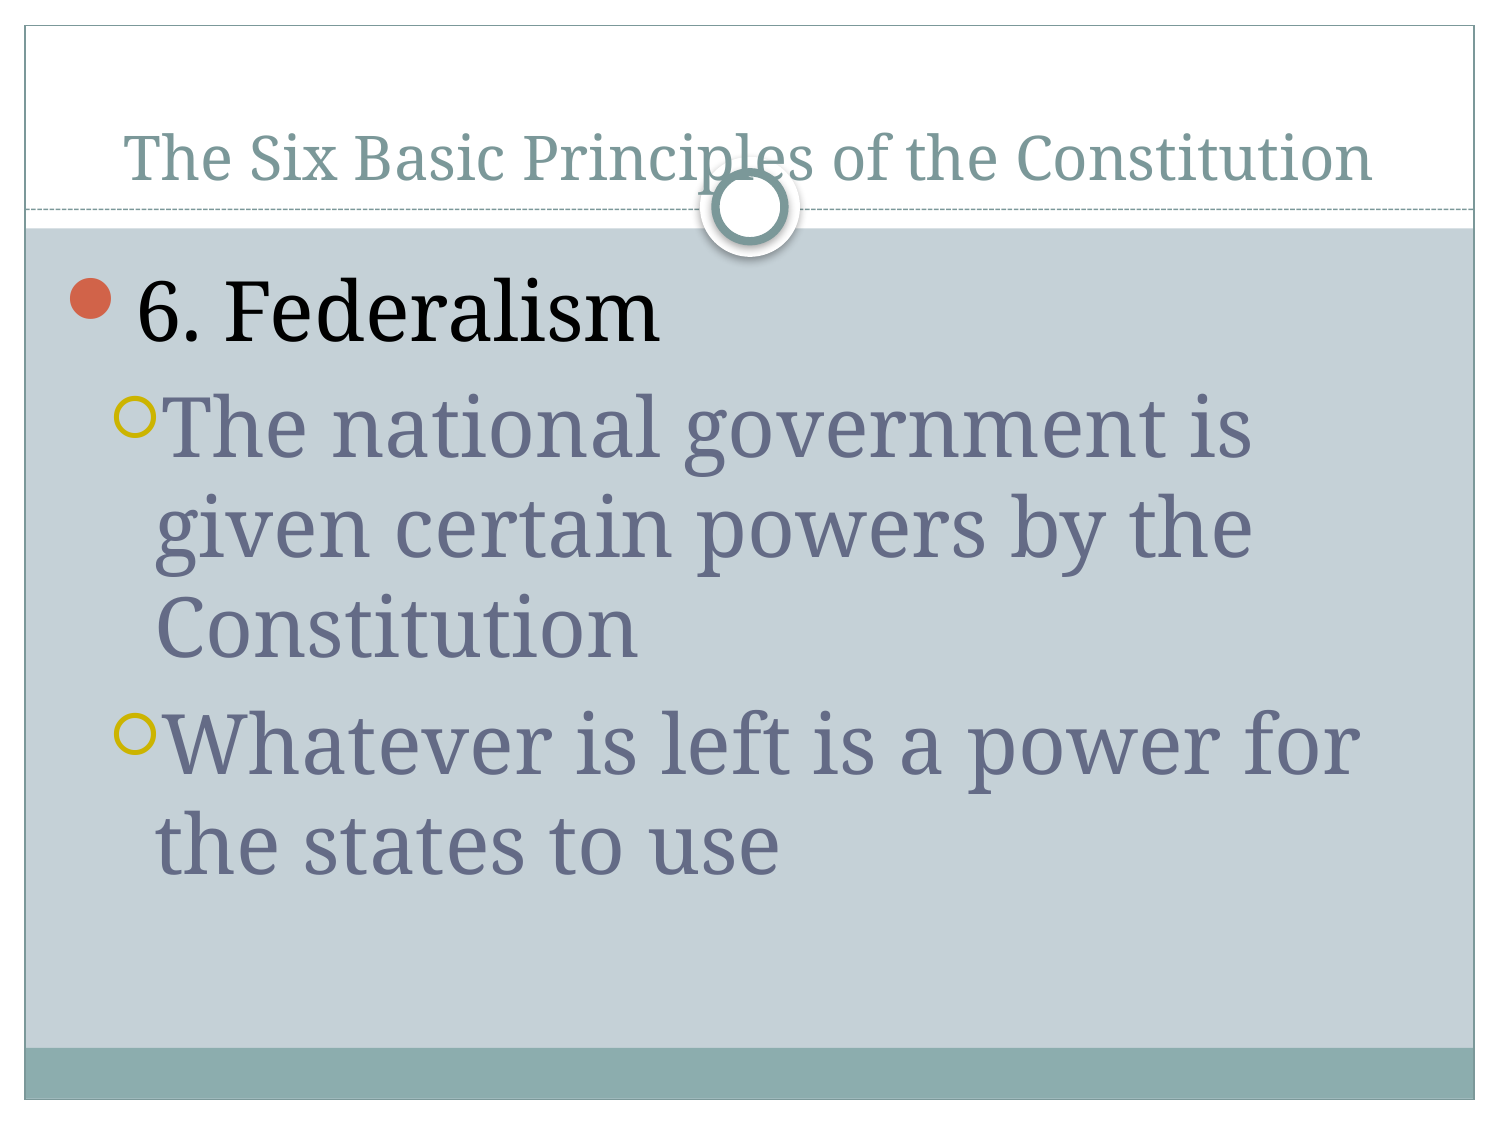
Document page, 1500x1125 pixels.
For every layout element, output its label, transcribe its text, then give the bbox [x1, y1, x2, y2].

title The Six Basic Principles of the Constitution [49, 75, 1450, 200]
list 6. Federalism The national government is given certain powers by the Constitution Whatever is left is a power for the states to use [49, 250, 1445, 1001]
